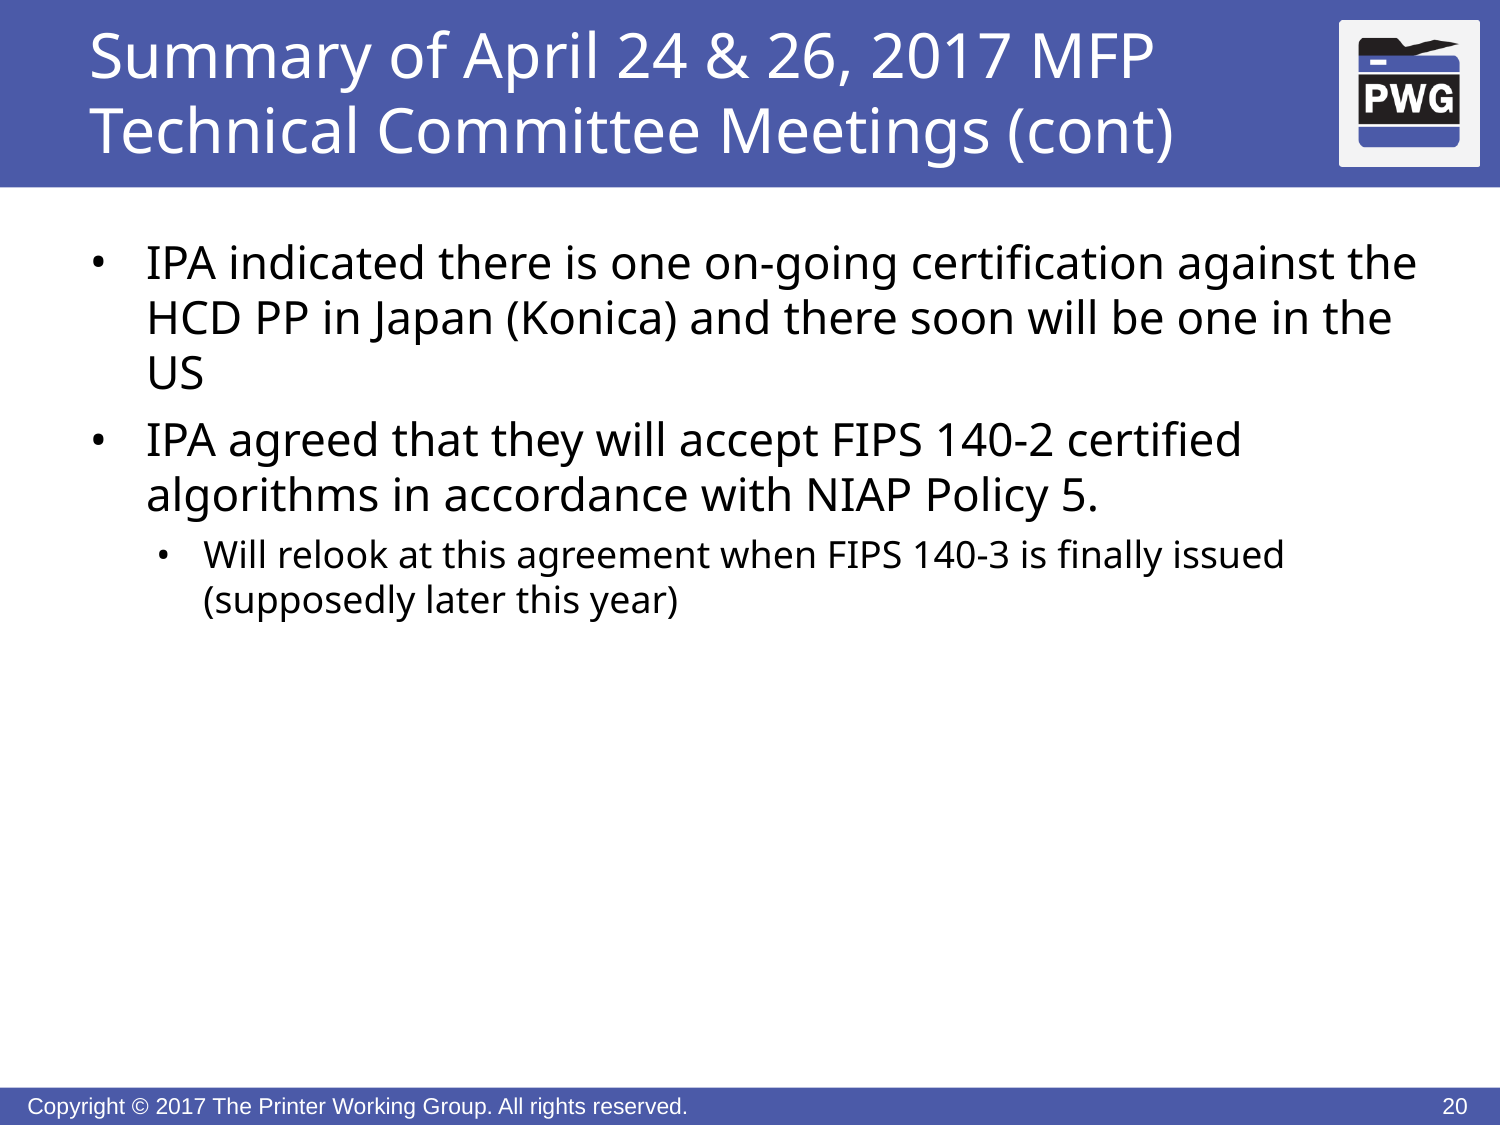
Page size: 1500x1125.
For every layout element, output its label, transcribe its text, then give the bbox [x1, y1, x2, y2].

text_box [0, 1087, 1500, 1125]
text_box Copyright © 2017 The Printer Working Group. All rights reserved. [20, 1092, 750, 1118]
list IPA indicated there is one on-going certification against the HCD PP in Japan (Konica) and there soon will be one in the US IPA agreed that they will accept FIPS 140-2 certified algorithms in accordance with NIAP Policy 5. Will relook at this agreement when FIPS 140-3 is finally issued (supposedly later this year) [75, 224, 1442, 1088]
title Summary of April 24 & 26, 2017 MFP Technical Committee Meetings (cont) [75, 7, 1319, 175]
picture [1339, 20, 1480, 167]
text_box [0, 0, 1500, 188]
text_box 20 [1441, 1092, 1469, 1118]
